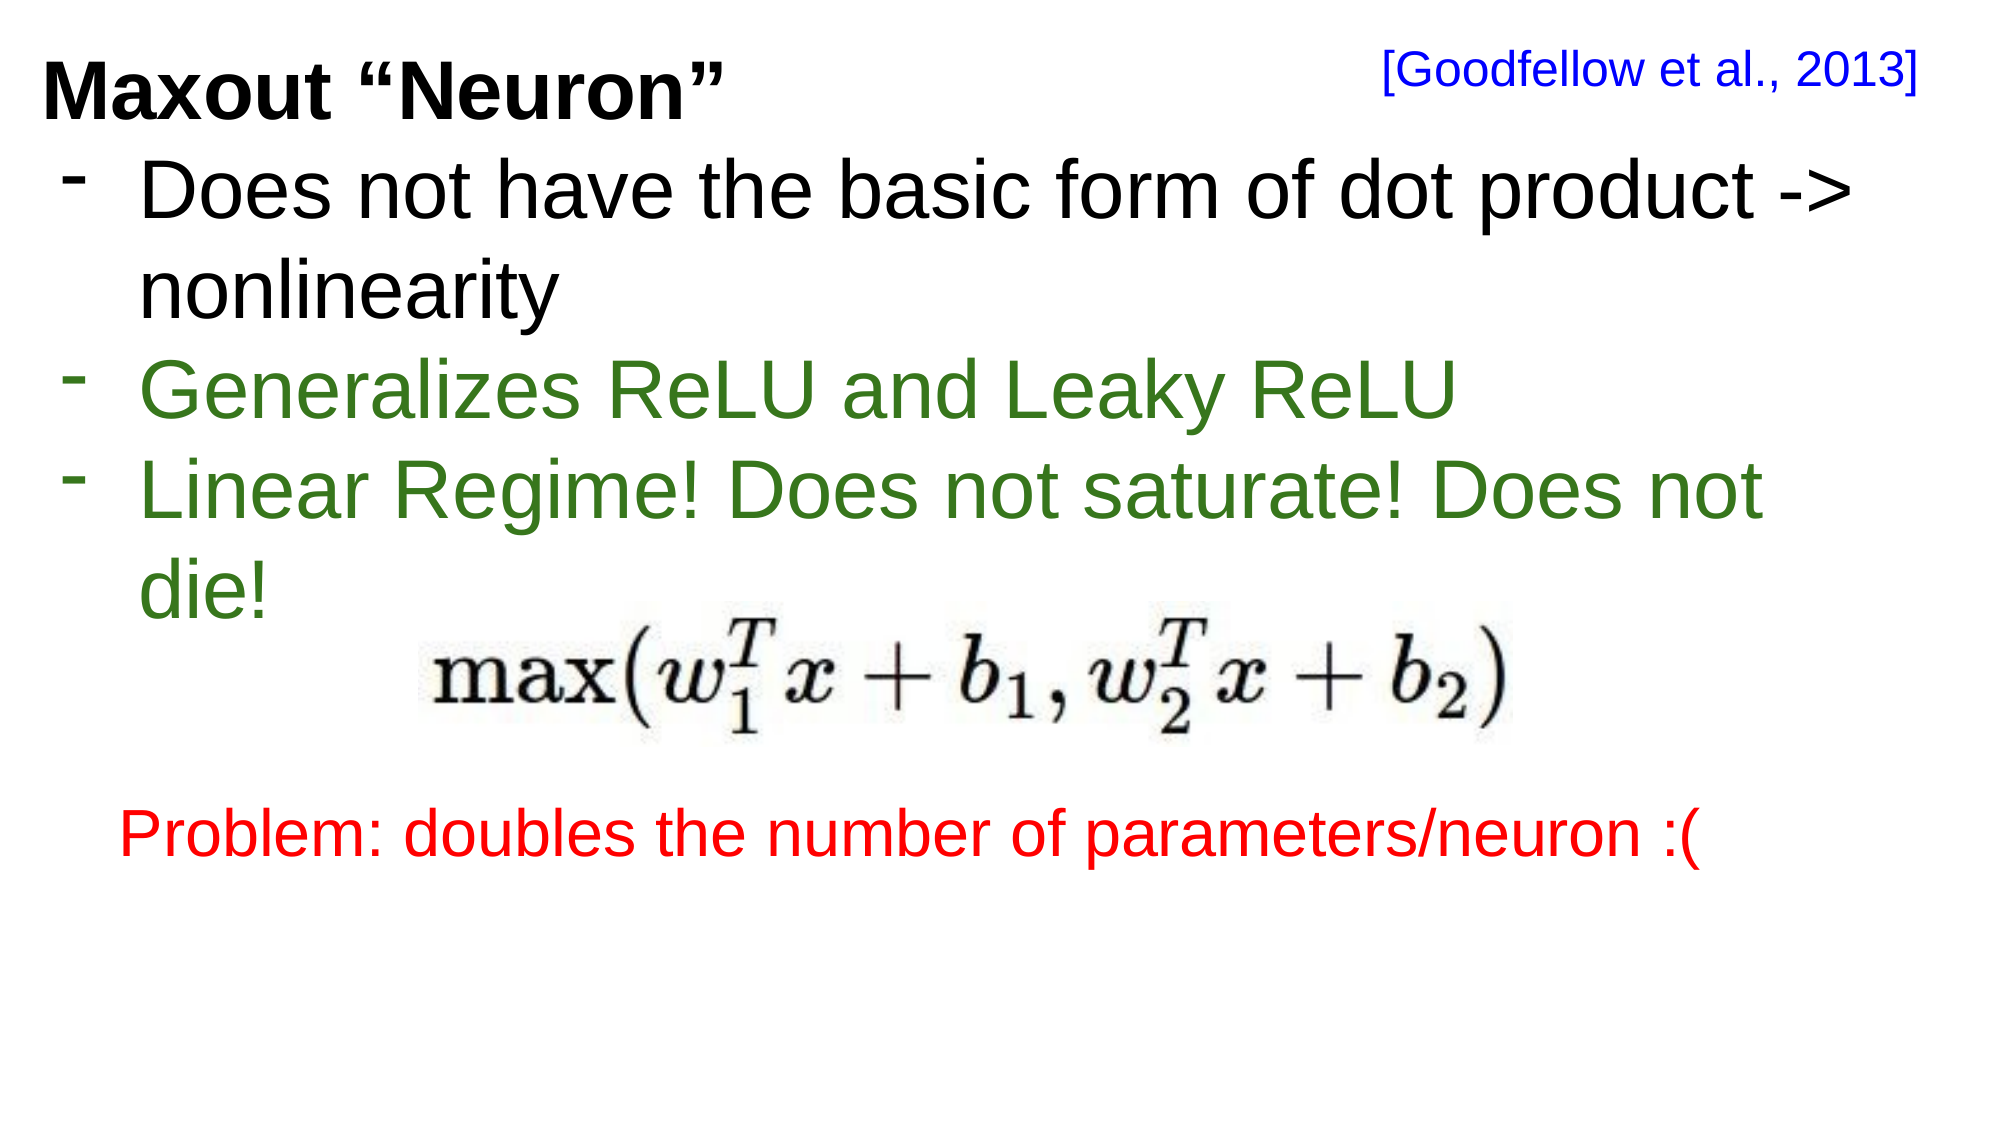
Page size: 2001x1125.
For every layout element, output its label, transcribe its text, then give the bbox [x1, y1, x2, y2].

text_box [Goodfellow et al., 2013] [1378, 33, 1923, 97]
picture [418, 601, 1513, 747]
title Maxout “Neuron” [35, 0, 732, 181]
text_box Does not have the basic form of dot product -> nonlinearity Generalizes ReLU and Leaky ReLU Linear Regime! Does not saturate! Does not die! [58, 132, 1923, 636]
text_box Problem: doubles the number of parameters/neuron :( [115, 787, 1711, 870]
